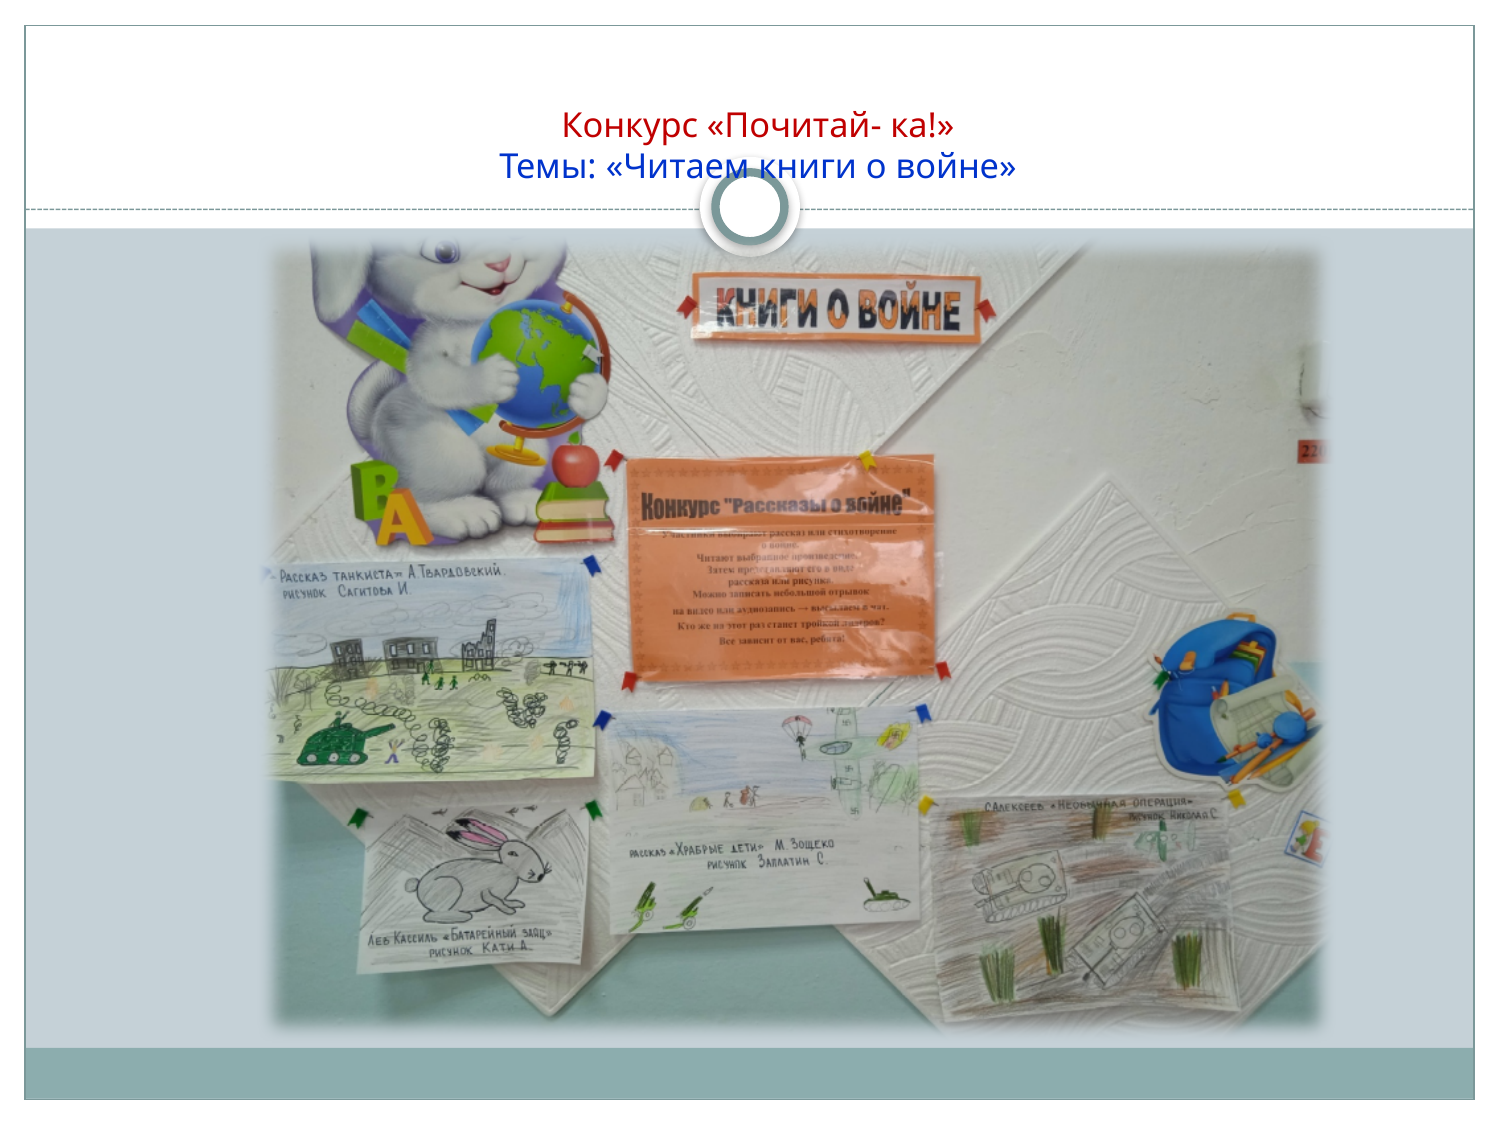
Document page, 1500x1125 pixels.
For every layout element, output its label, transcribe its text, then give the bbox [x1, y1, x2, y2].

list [257, 234, 1337, 1044]
title Конкурс «Почитай- ка!» Темы: «Читаем книги о войне» [75, 45, 1442, 235]
